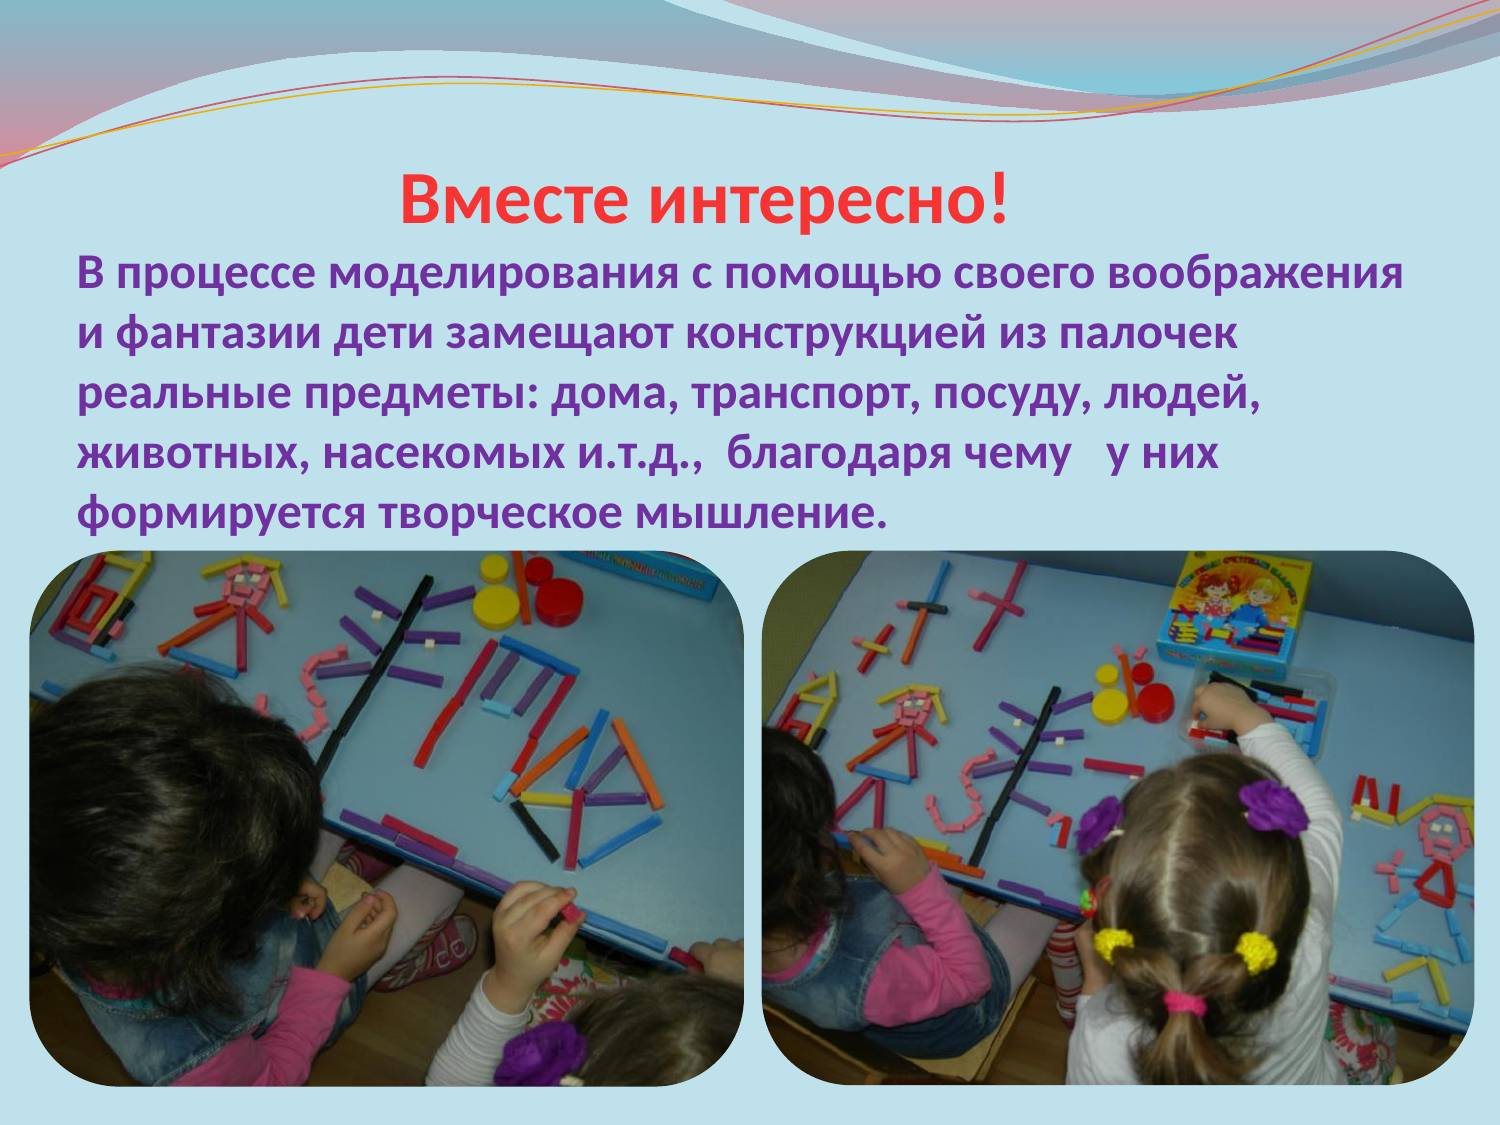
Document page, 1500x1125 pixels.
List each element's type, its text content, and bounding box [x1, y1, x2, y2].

picture [761, 550, 1475, 1086]
title Вместе интересно! В процессе моделирования с помощью своего воображения и фантазии дети замещают конструкцией из палочек реальные предметы: дома, транспорт, посуду, людей, животных, насекомых и.т.д., благодаря чему у них формируется творческое мышление. [76, 196, 1440, 539]
picture [29, 550, 745, 1087]
